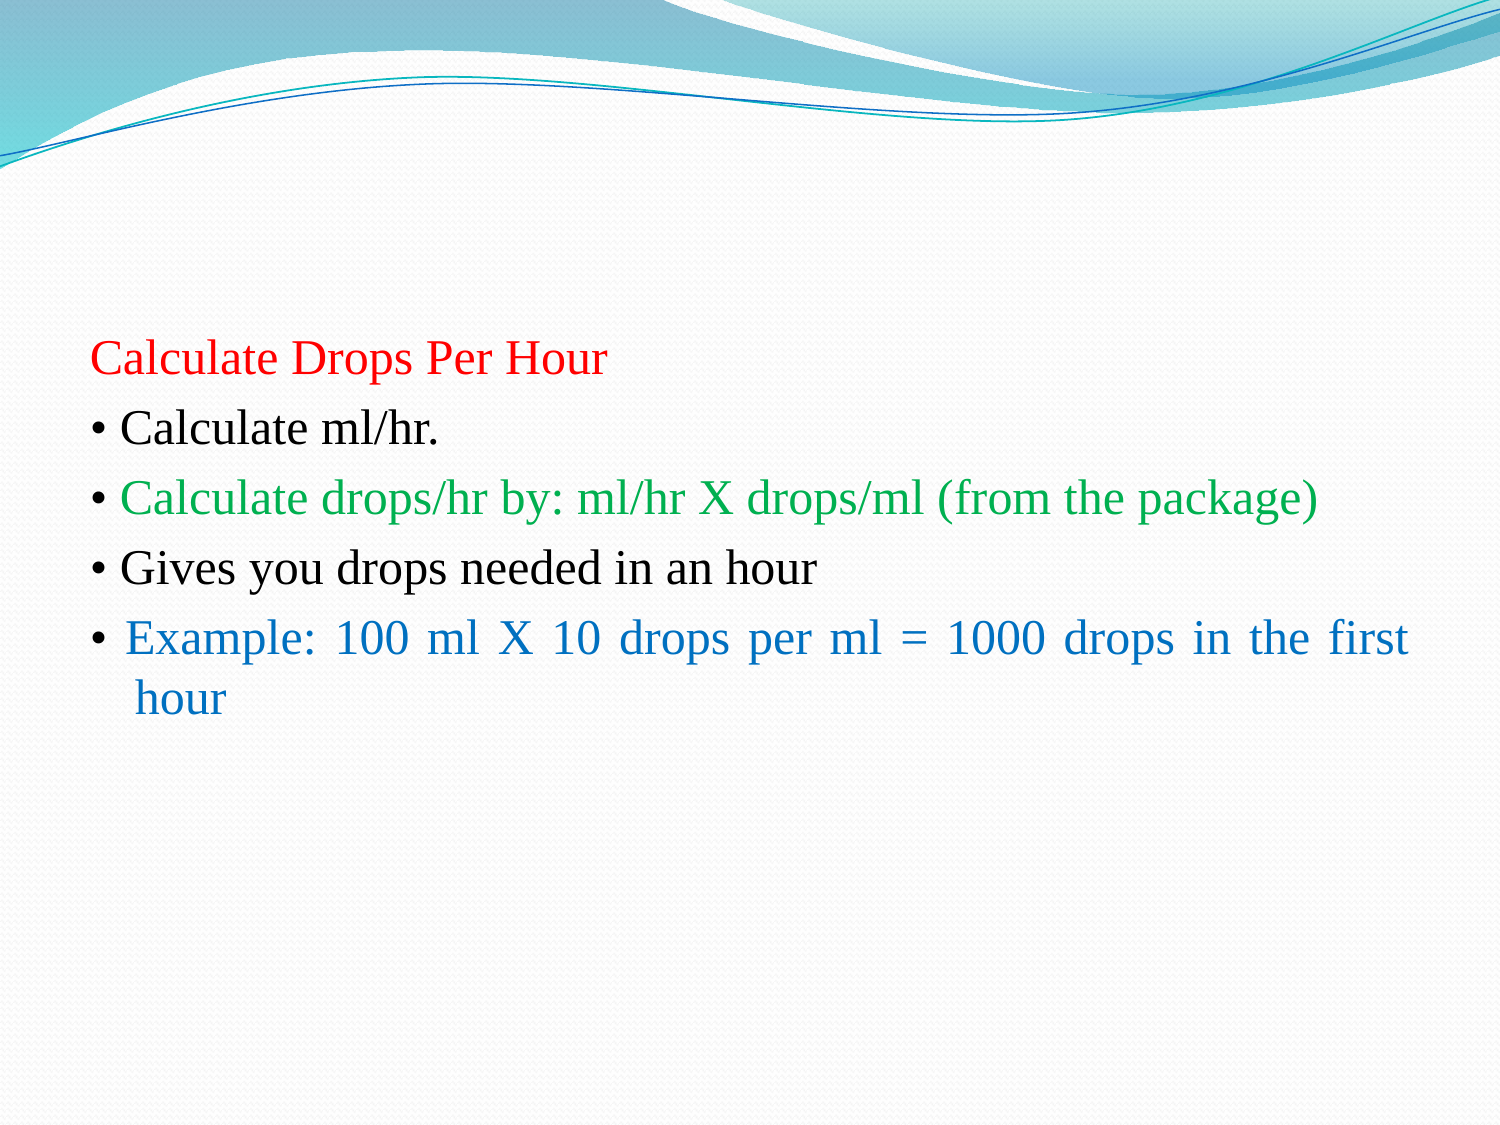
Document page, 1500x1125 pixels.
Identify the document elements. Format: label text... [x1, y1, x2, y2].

list Calculate Drops Per Hour • Calculate ml/hr. • Calculate drops/hr by: ml/hr X drops/ml (from the package) • Gives you drops needed in an hour • Example: 100 ml X 10 drops per ml = 1000 drops in the first hour [75, 317, 1425, 1038]
